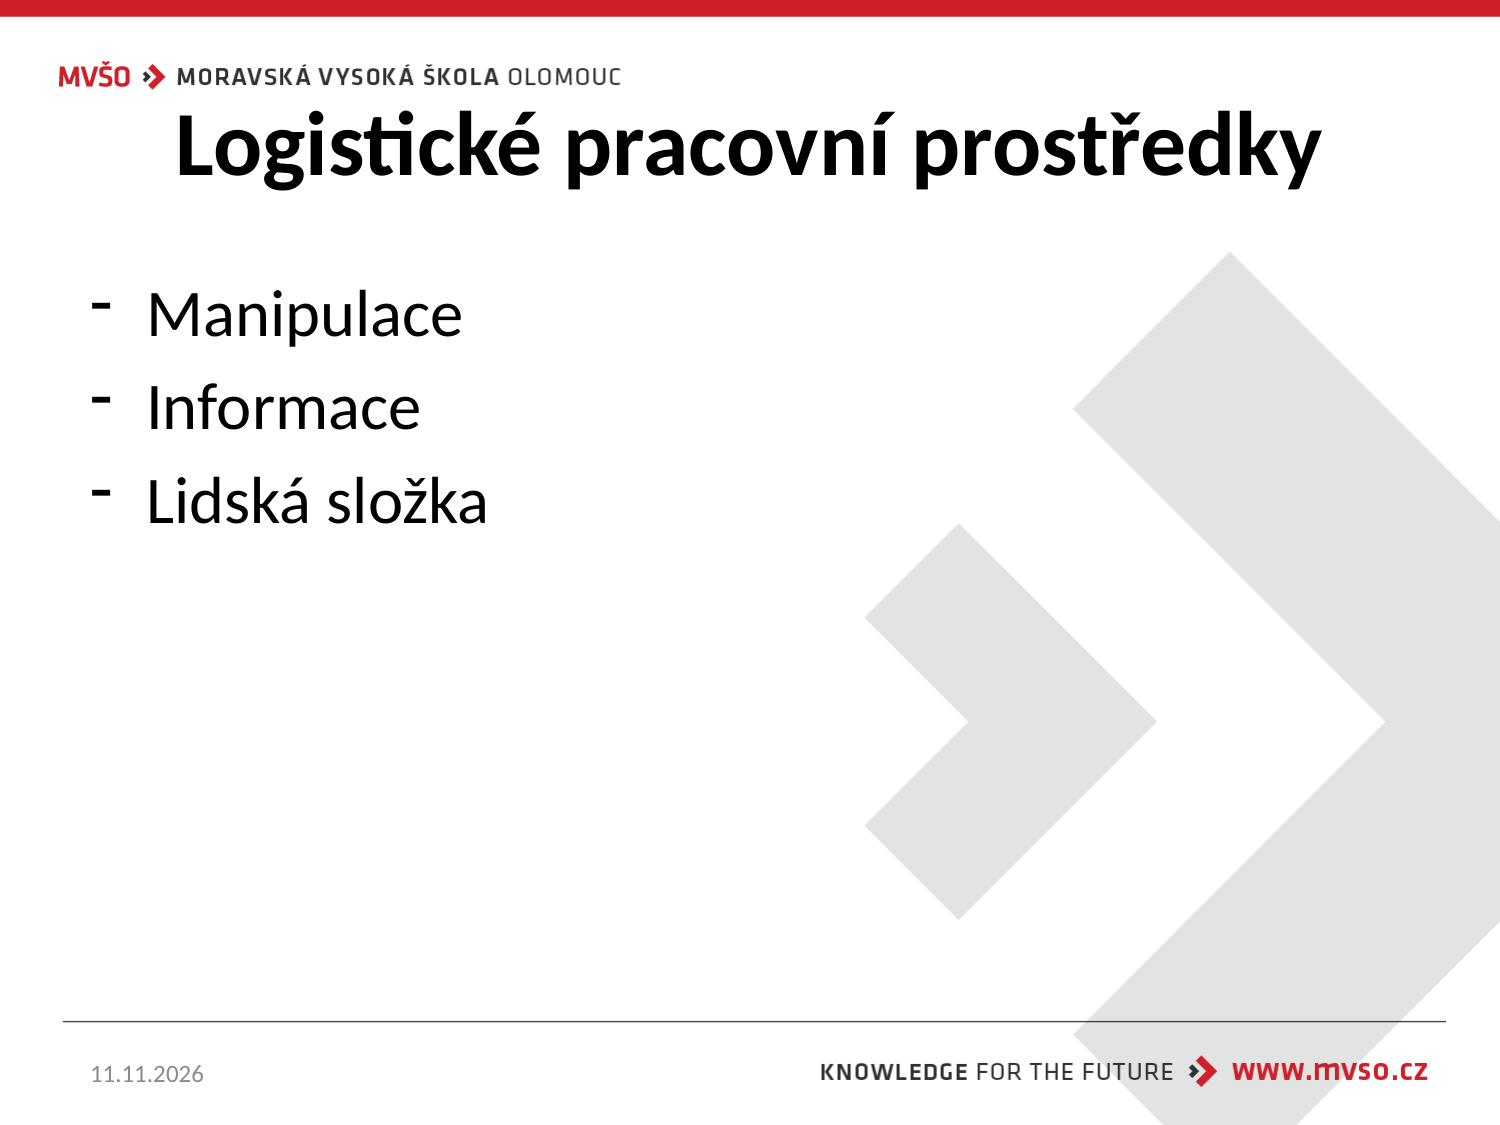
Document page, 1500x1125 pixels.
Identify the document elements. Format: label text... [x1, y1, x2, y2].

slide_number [75, 1042, 425, 1103]
picture [0, 0, 1500, 1125]
title Logistické pracovní prostředky [75, 45, 1425, 233]
list Manipulace Informace Lidská složka [75, 262, 1425, 1005]
